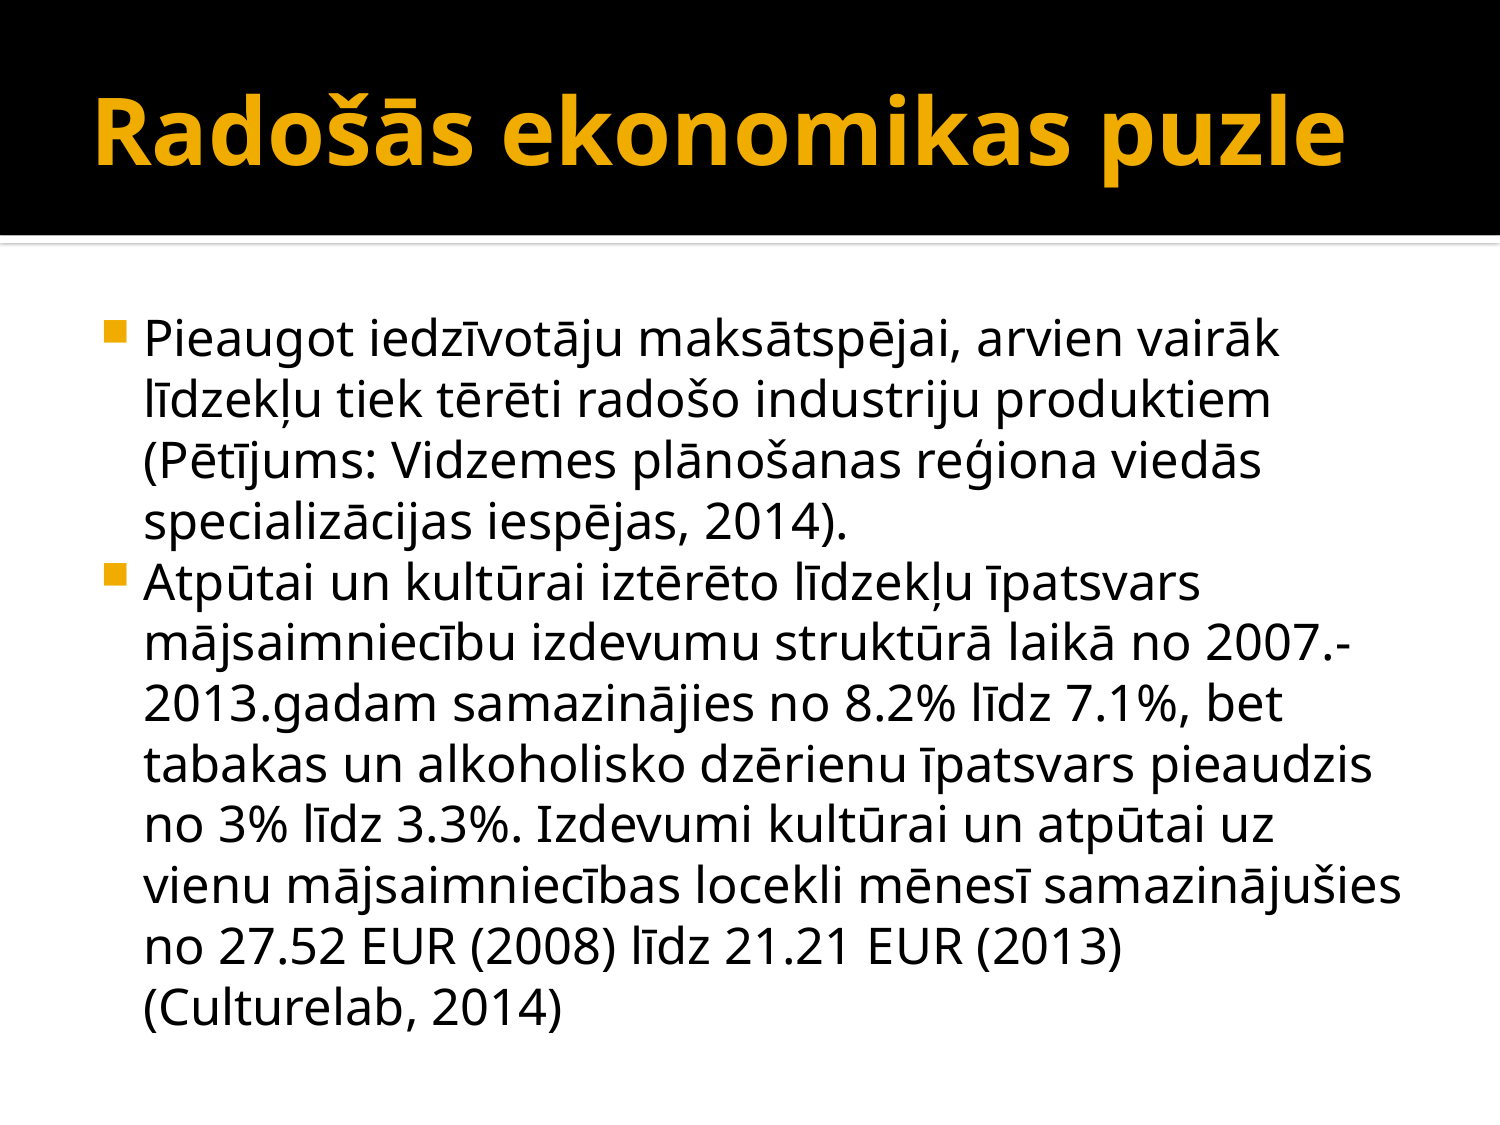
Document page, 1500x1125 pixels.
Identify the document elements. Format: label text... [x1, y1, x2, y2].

title Radošās ekonomikas puzle [75, 25, 1425, 231]
list Pieaugot iedzīvotāju maksātspējai, arvien vairāk līdzekļu tiek tērēti radošo industriju produktiem (Pētījums: Vidzemes plānošanas reģiona viedās specializācijas iespējas, 2014). Atpūtai un kultūrai iztērēto līdzekļu īpatsvars mājsaimniecību izdevumu struktūrā laikā no 2007.-2013.gadam samazinājies no 8.2% līdz 7.1%, bet tabakas un alkoholisko dzērienu īpatsvars pieaudzis no 3% līdz 3.3%. Izdevumi kultūrai un atpūtai uz vienu mājsaimniecības locekli mēnesī samazinājušies no 27.52 EUR (2008) līdz 21.21 EUR (2013) (Culturelab, 2014) [75, 291, 1425, 1050]
